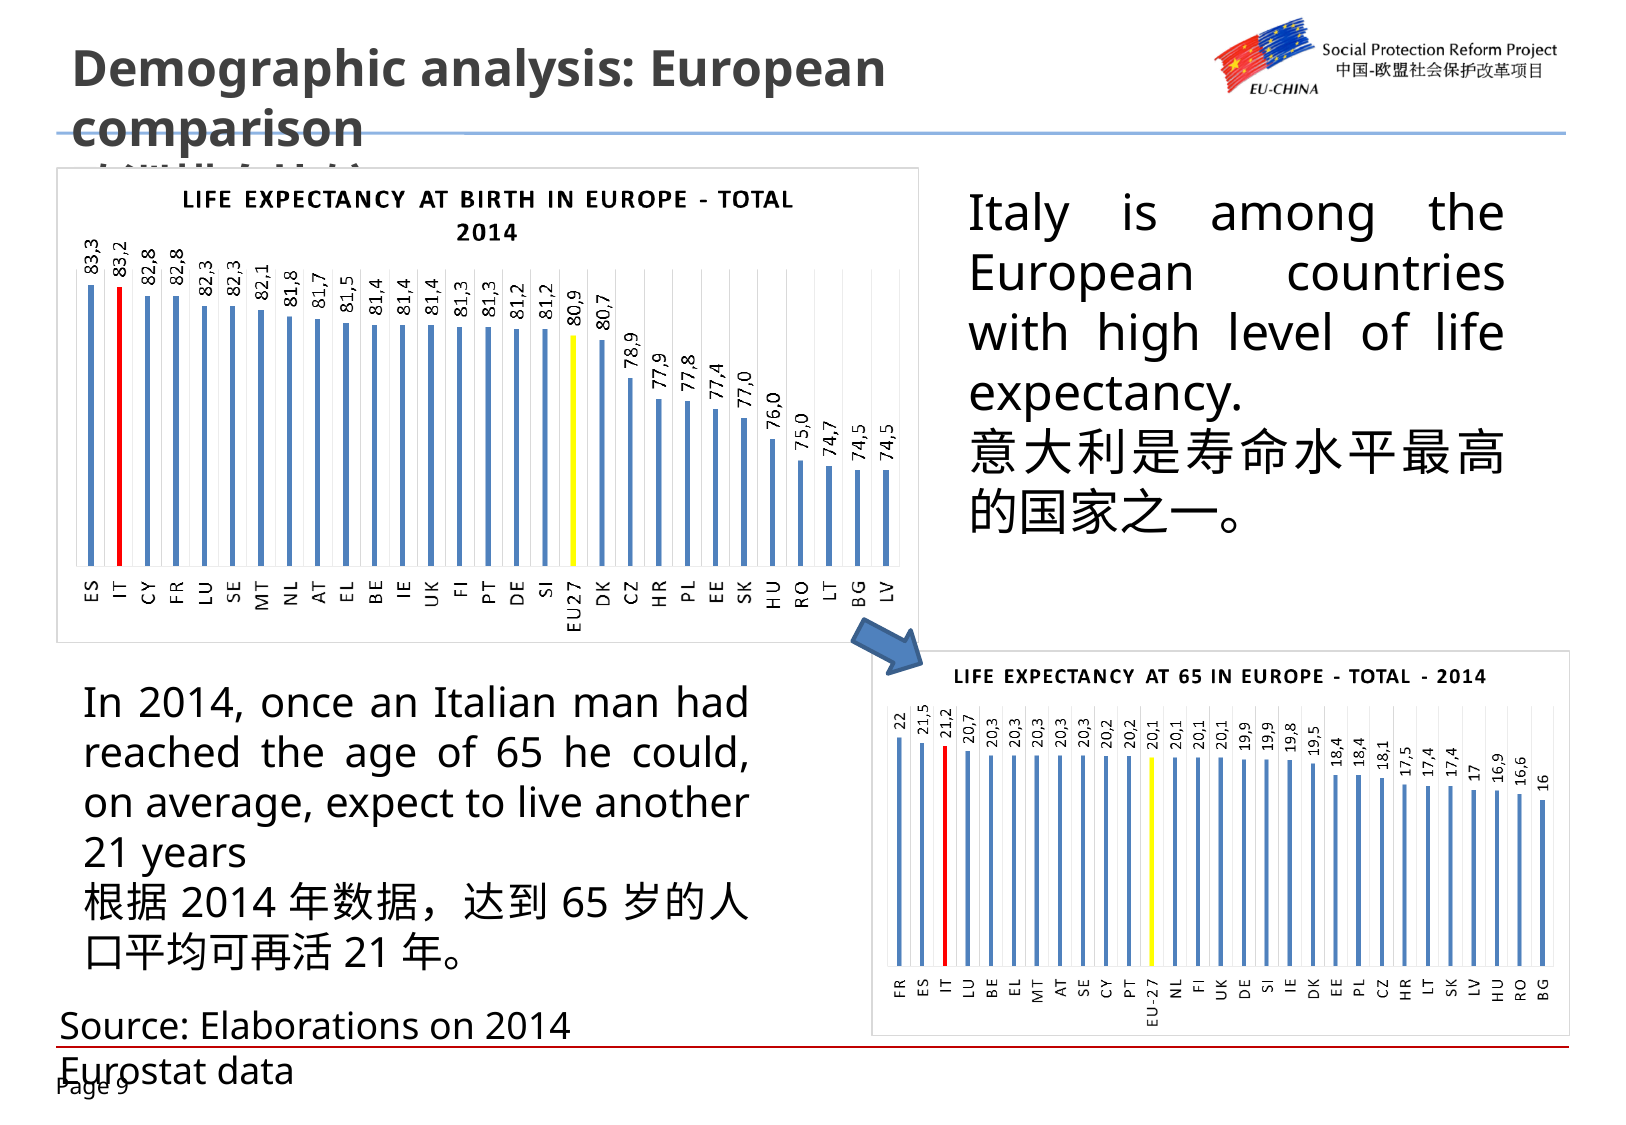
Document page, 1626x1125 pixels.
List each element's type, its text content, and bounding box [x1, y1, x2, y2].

picture [1206, 10, 1567, 99]
text_box Source: Elaborations on 2014 Eurostat data [44, 994, 589, 1100]
text_box Italy is among the European countries with high level of life expectancy. 意大利是寿命水平最高的国家之一。 [954, 172, 1522, 548]
text_box Demographic analysis: European comparison 欧洲横向比较 [56, 28, 1191, 136]
picture [56, 167, 919, 643]
text_box In 2014, once an Italian man had reached the age of 65 he could, on average, expect to live another 21 years 根据2014年数据，达到65岁的人口平均可再活21年。 [68, 668, 766, 984]
picture [871, 650, 1571, 1036]
